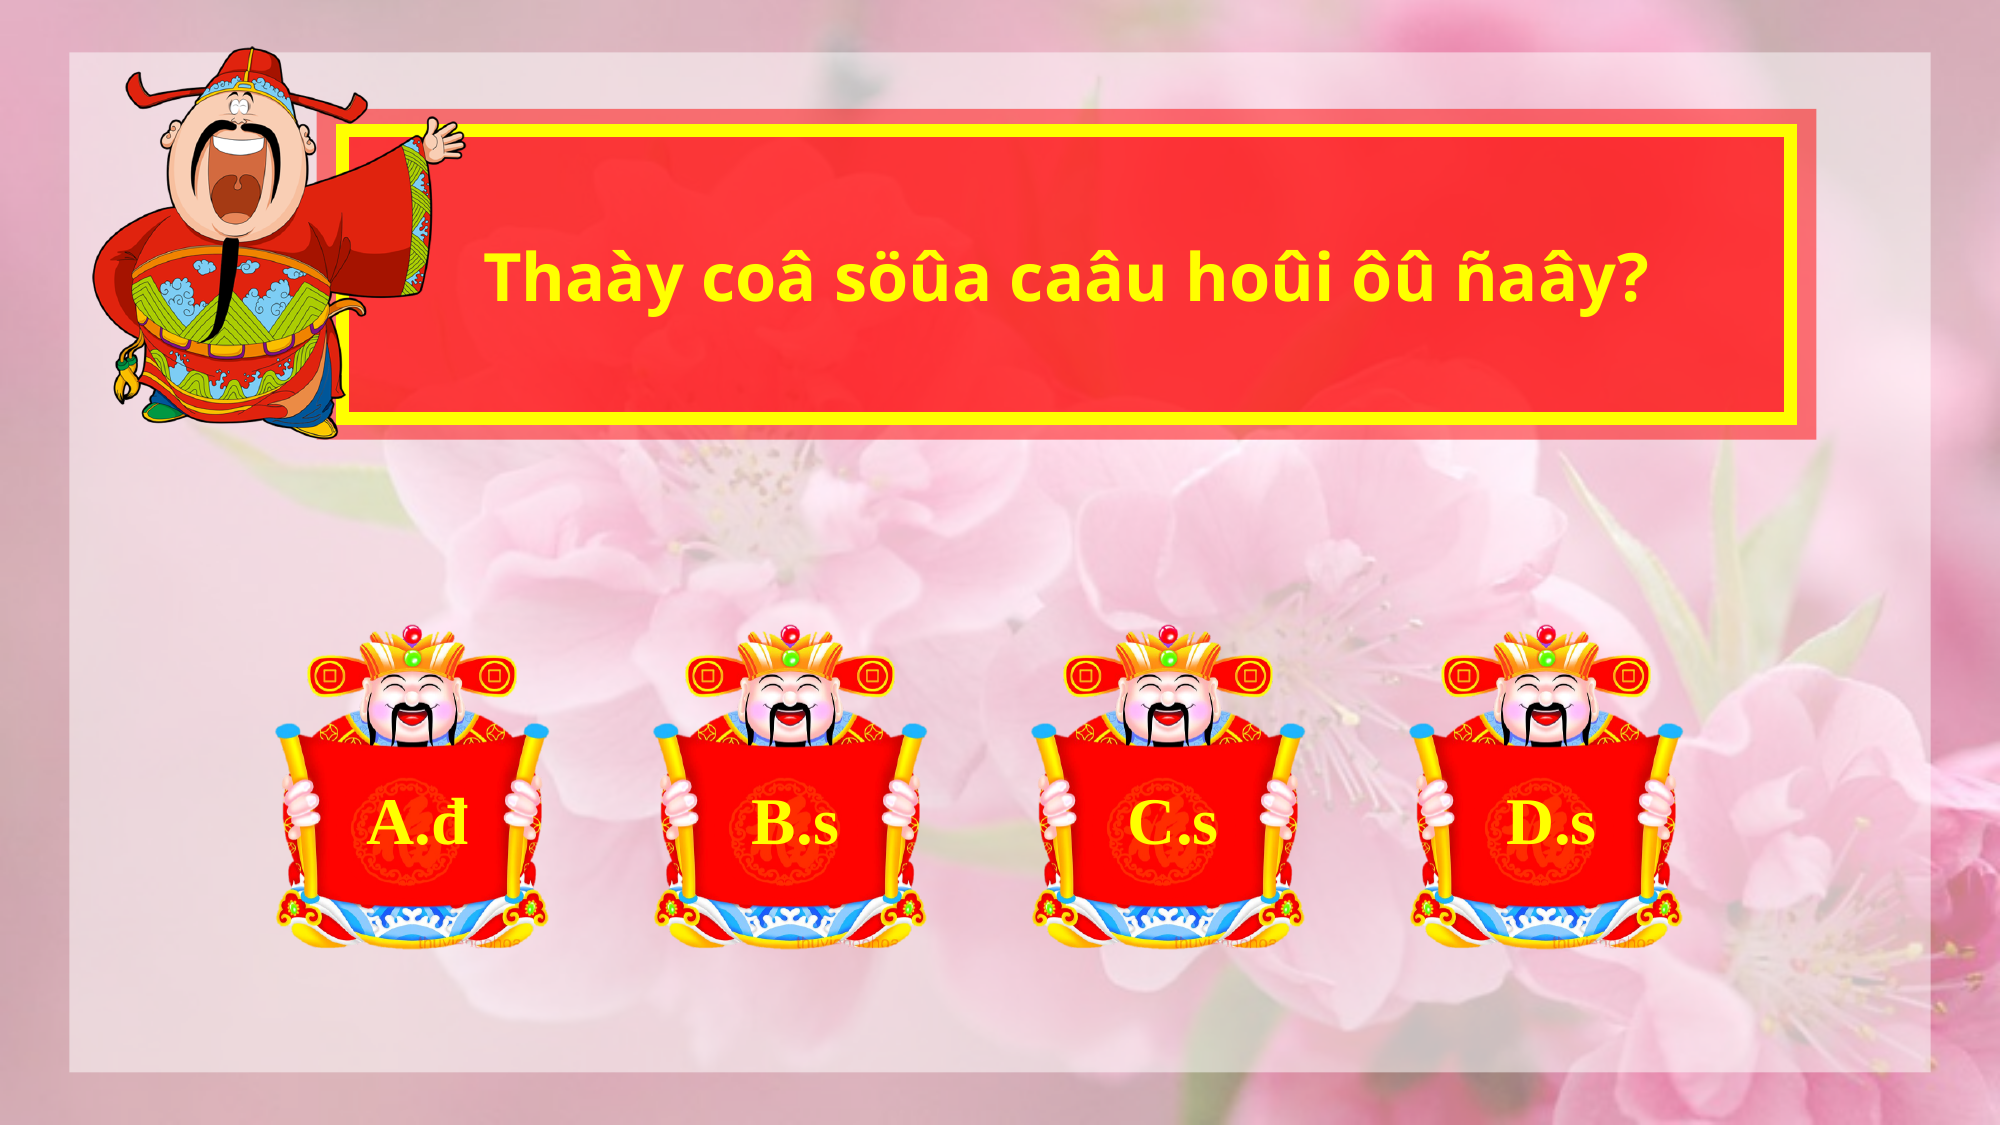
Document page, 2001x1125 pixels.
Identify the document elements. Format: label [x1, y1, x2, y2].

text_box [1387, 621, 1716, 953]
text_box [253, 621, 582, 953]
text_box [488, 108, 1817, 440]
picture [69, 33, 488, 453]
text_box [1009, 621, 1338, 953]
text_box [68, 51, 1932, 1073]
text_box [631, 621, 960, 953]
